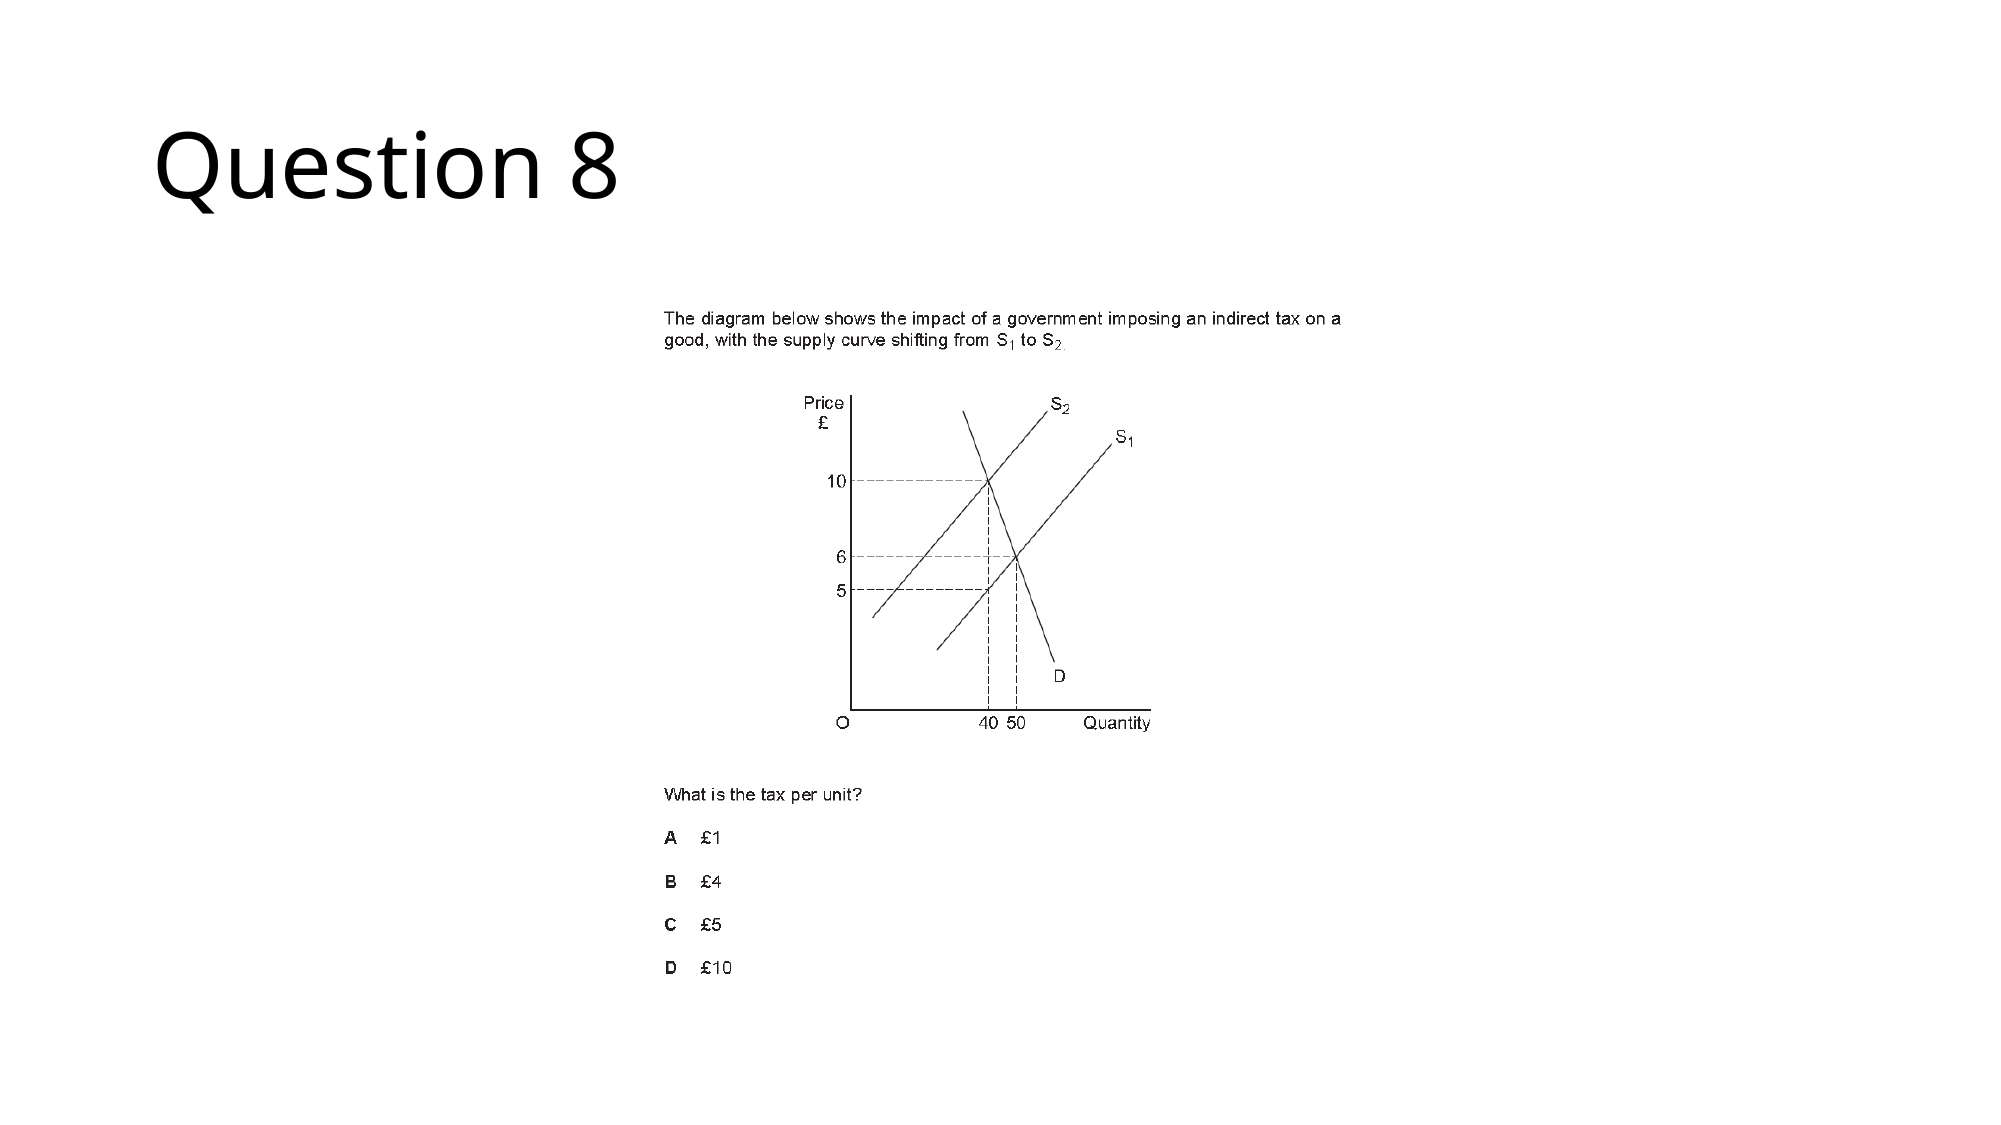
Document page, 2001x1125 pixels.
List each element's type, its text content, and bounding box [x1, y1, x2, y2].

title Question 8 [137, 59, 1863, 278]
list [637, 299, 1362, 1014]
